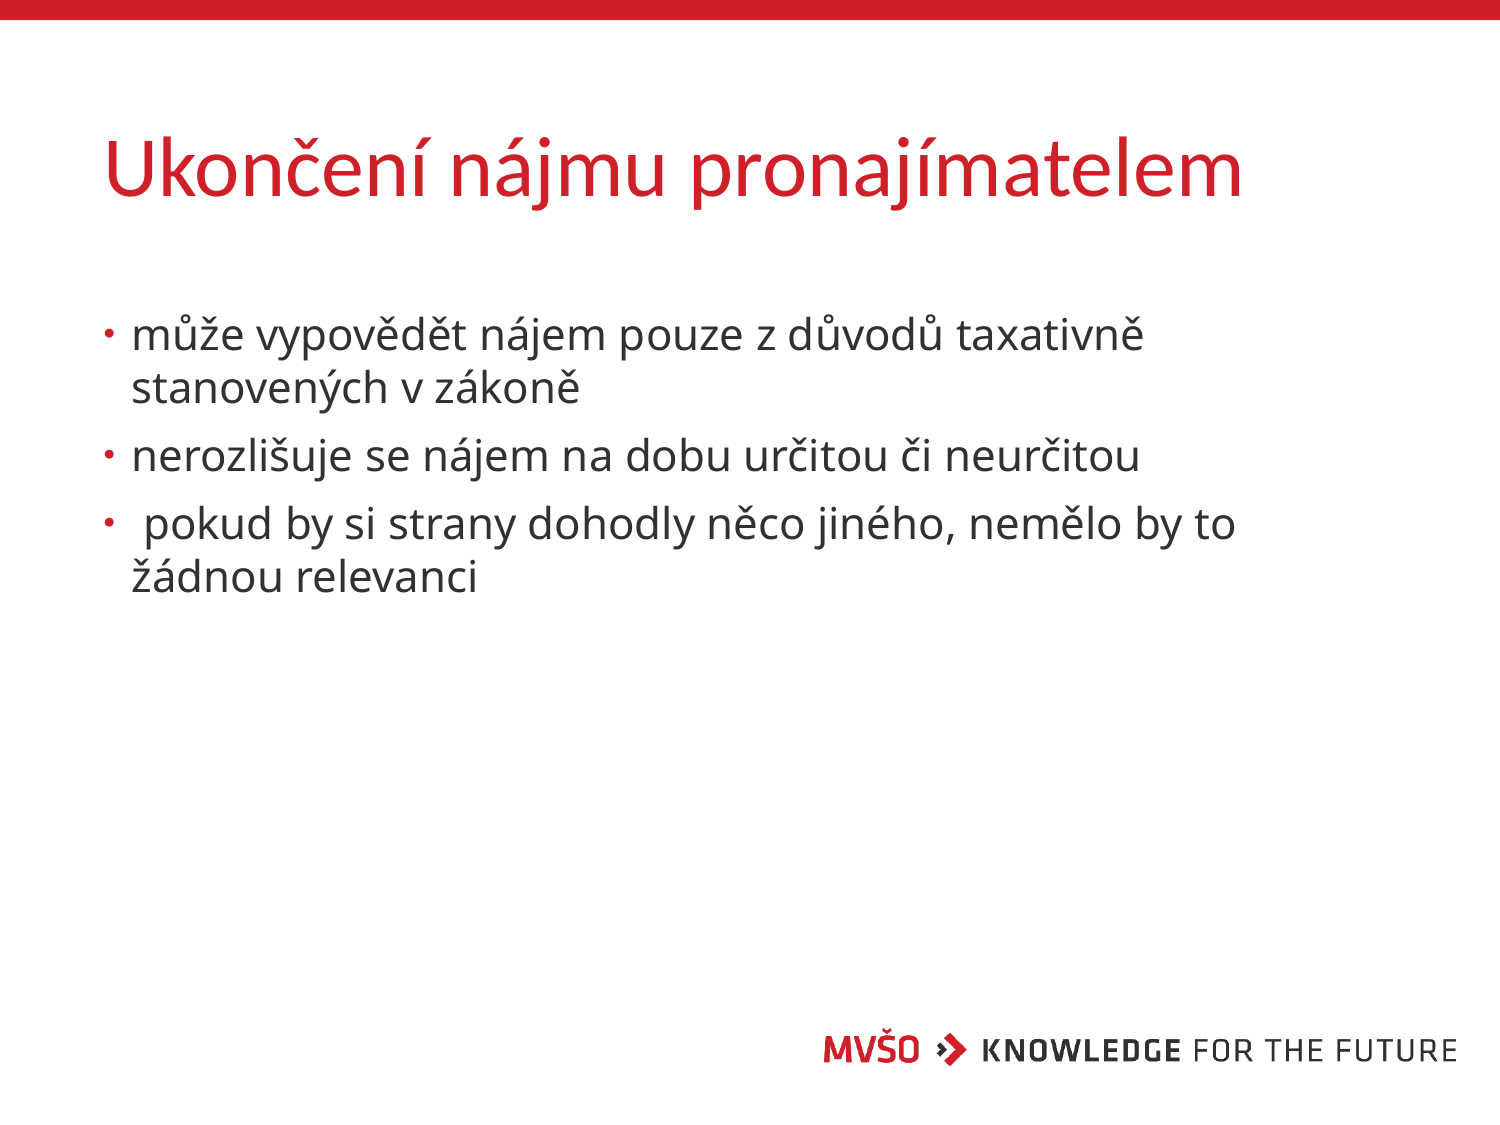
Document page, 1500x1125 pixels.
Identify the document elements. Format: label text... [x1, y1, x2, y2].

list může vypovědět nájem pouze z důvodů taxativně stanovených v zákoně nerozlišuje se nájem na dobu určitou či neurčitou pokud by si strany dohodly něco jiného, nemělo by to žádnou relevanci [88, 299, 1412, 969]
picture [824, 1028, 1456, 1066]
title Ukončení nájmu pronajímatelem [88, 59, 1412, 278]
